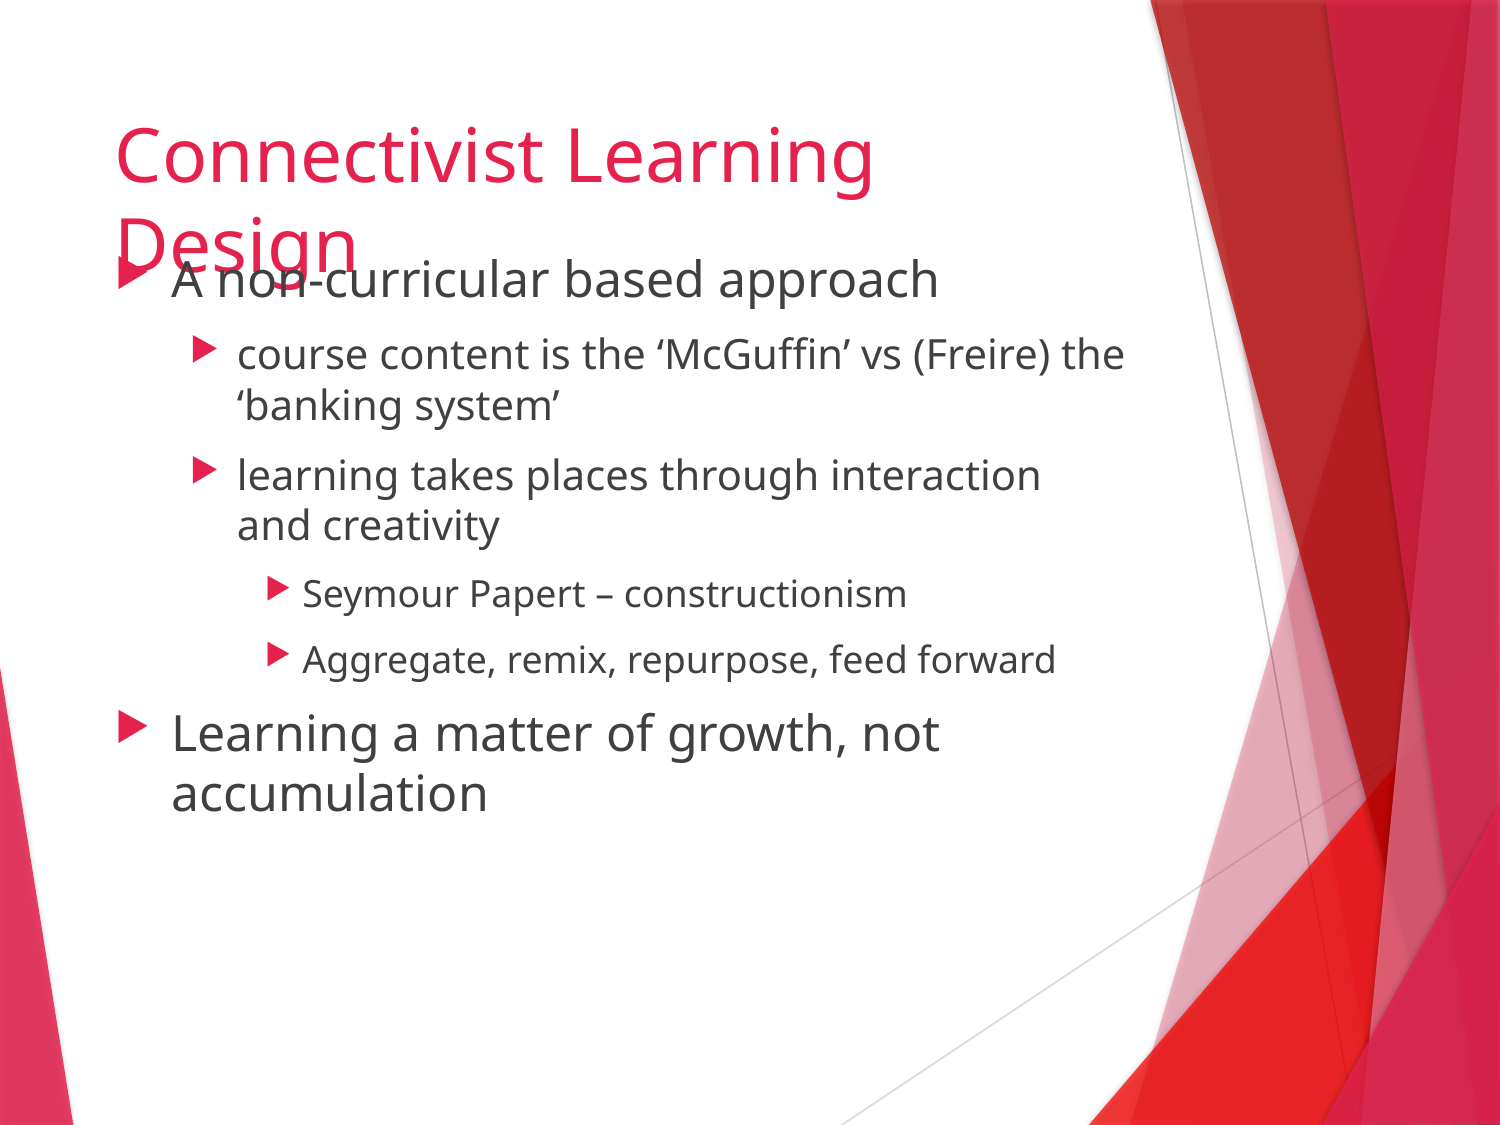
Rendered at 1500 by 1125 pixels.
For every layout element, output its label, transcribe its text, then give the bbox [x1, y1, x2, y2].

title Connectivist Learning Design [99, 99, 1142, 239]
list A non-curricular based approach course content is the ‘McGuffin’ vs (Freire) the ‘banking system’ learning takes places through interaction and creativity Seymour Papert – constructionism Aggregate, remix, repurpose, feed forward Learning a matter of growth, not accumulation [99, 239, 1142, 877]
